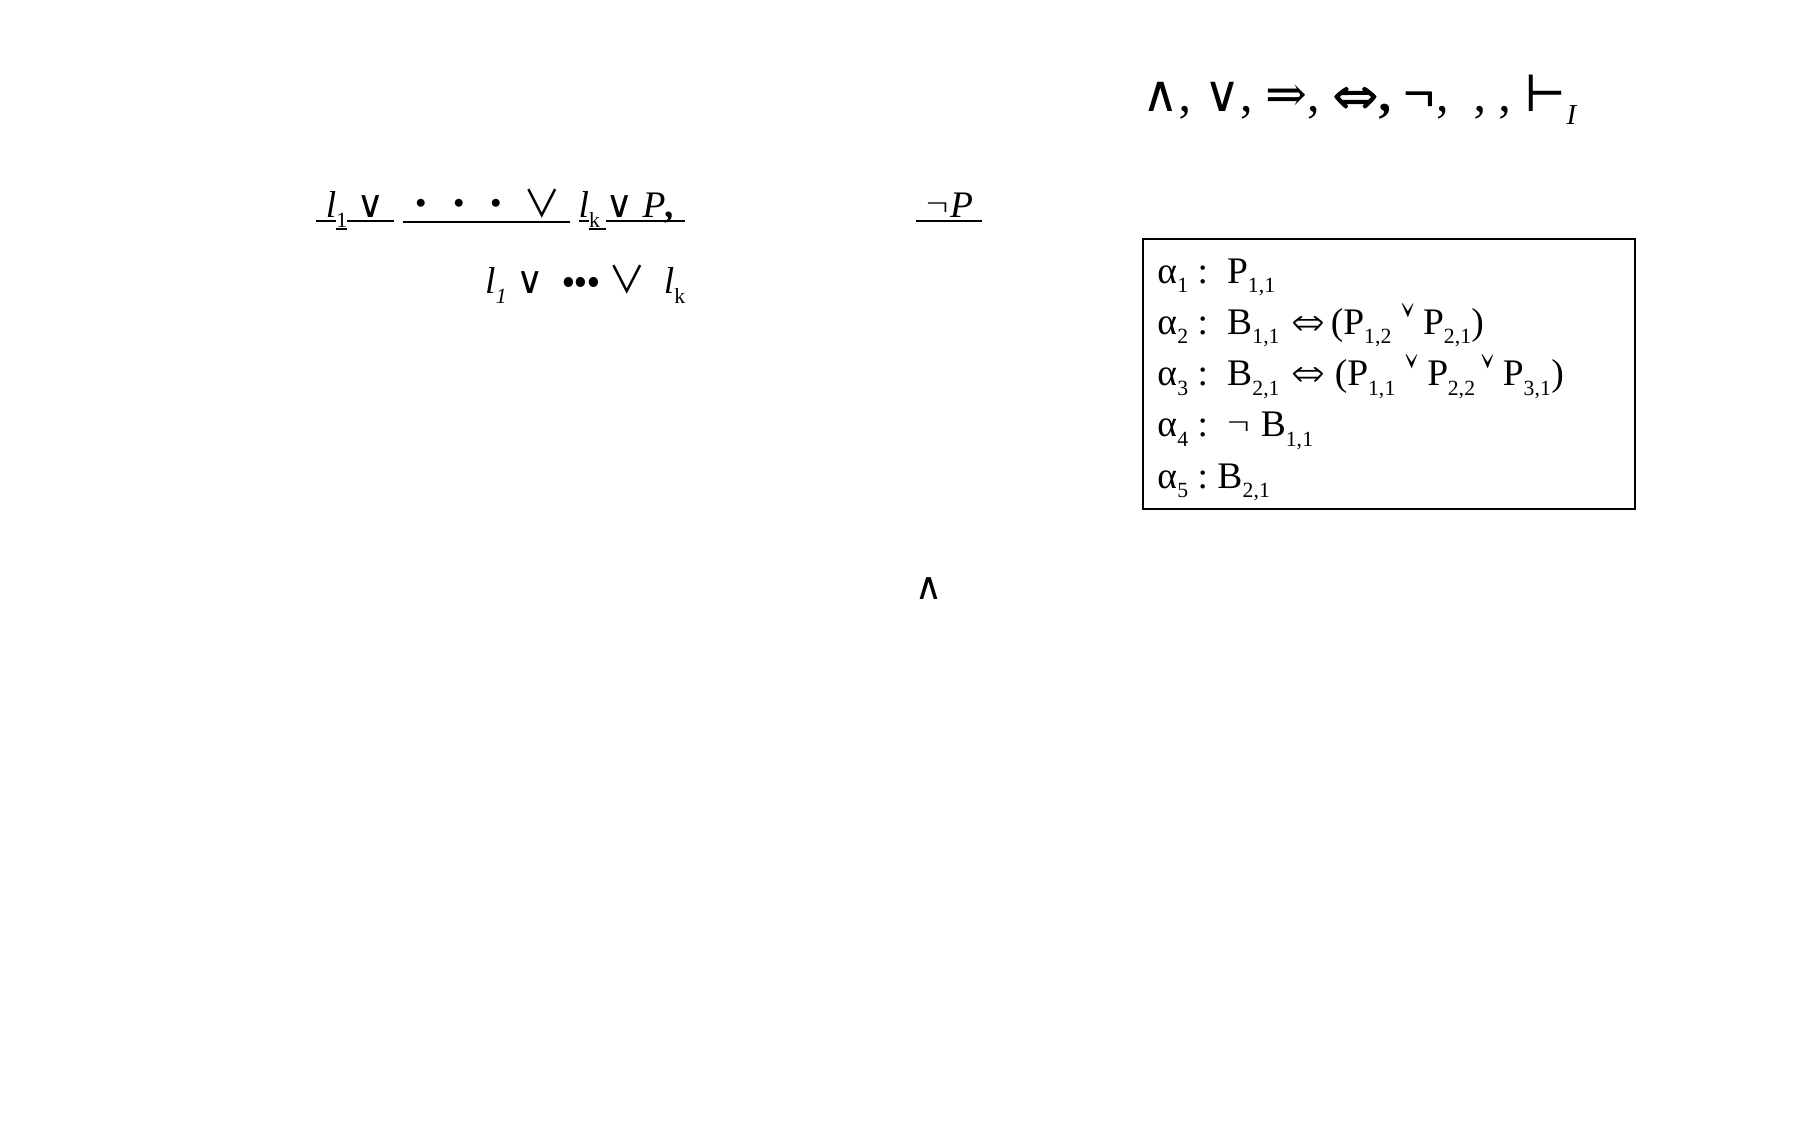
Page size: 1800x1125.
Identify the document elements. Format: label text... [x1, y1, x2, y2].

text_box l1 ∨ ・・・ ∨ lk ∨ P, P l1 ∨ ・・・ ∨ lk [301, 172, 1202, 315]
